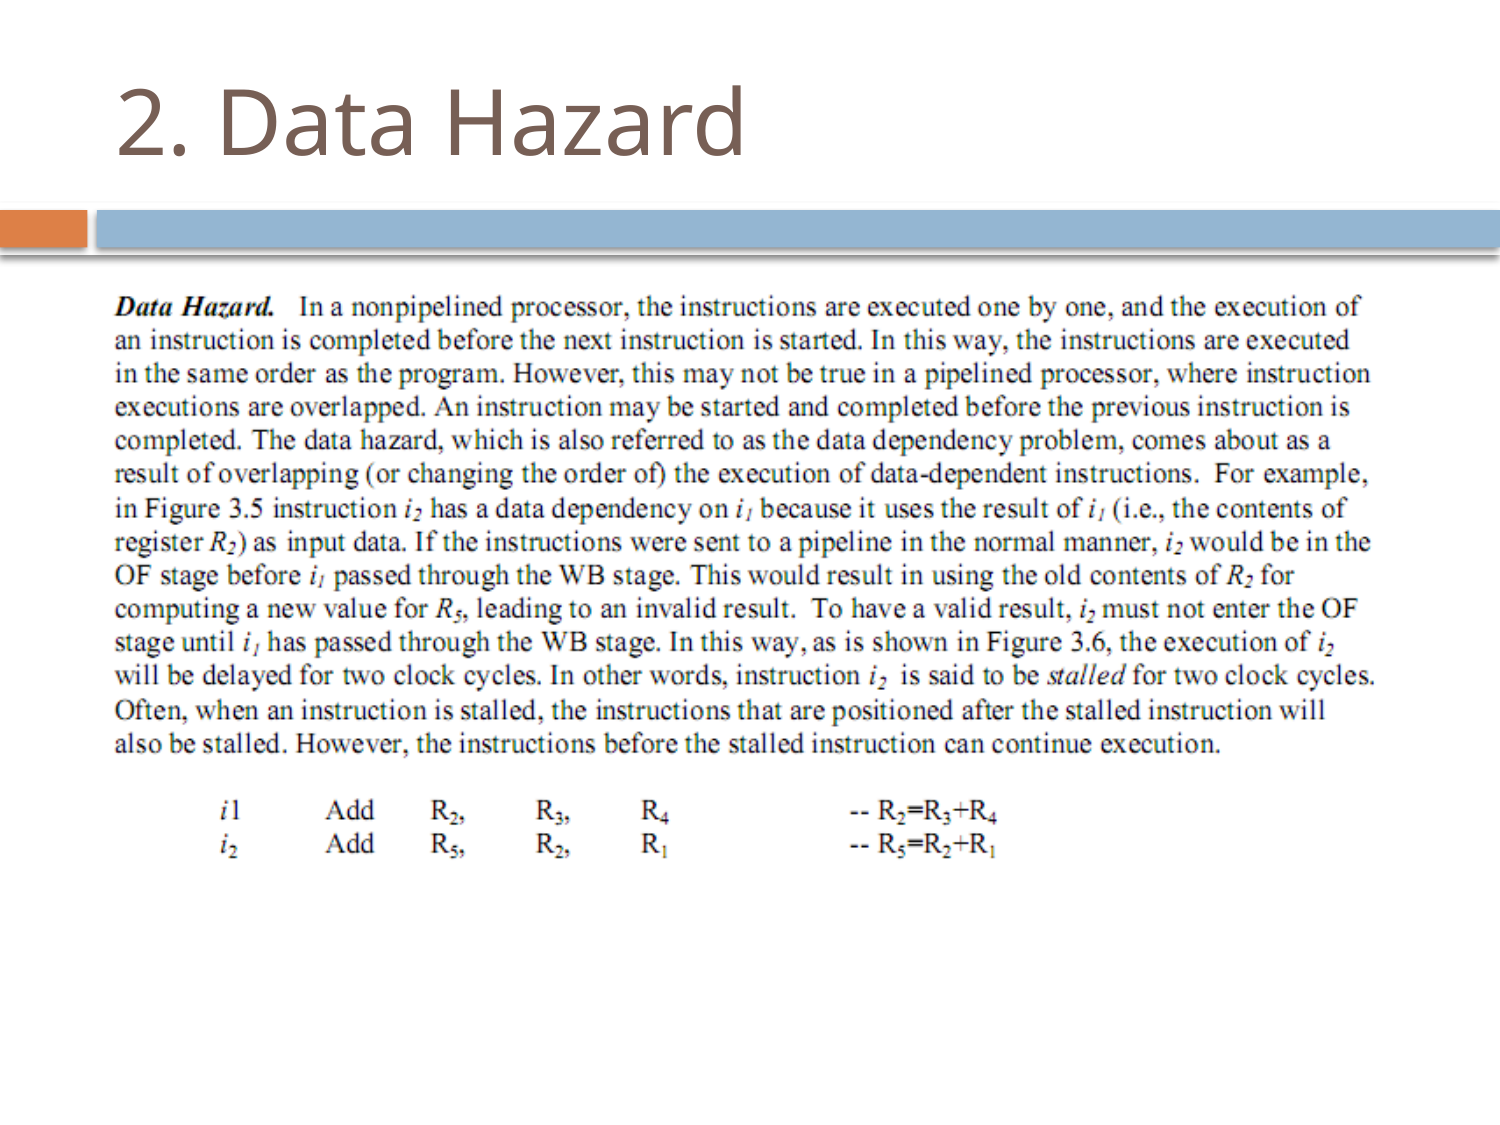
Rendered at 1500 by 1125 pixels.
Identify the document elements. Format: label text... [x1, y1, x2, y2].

title 2. Data Hazard [100, 37, 1438, 200]
picture [99, 274, 1388, 891]
